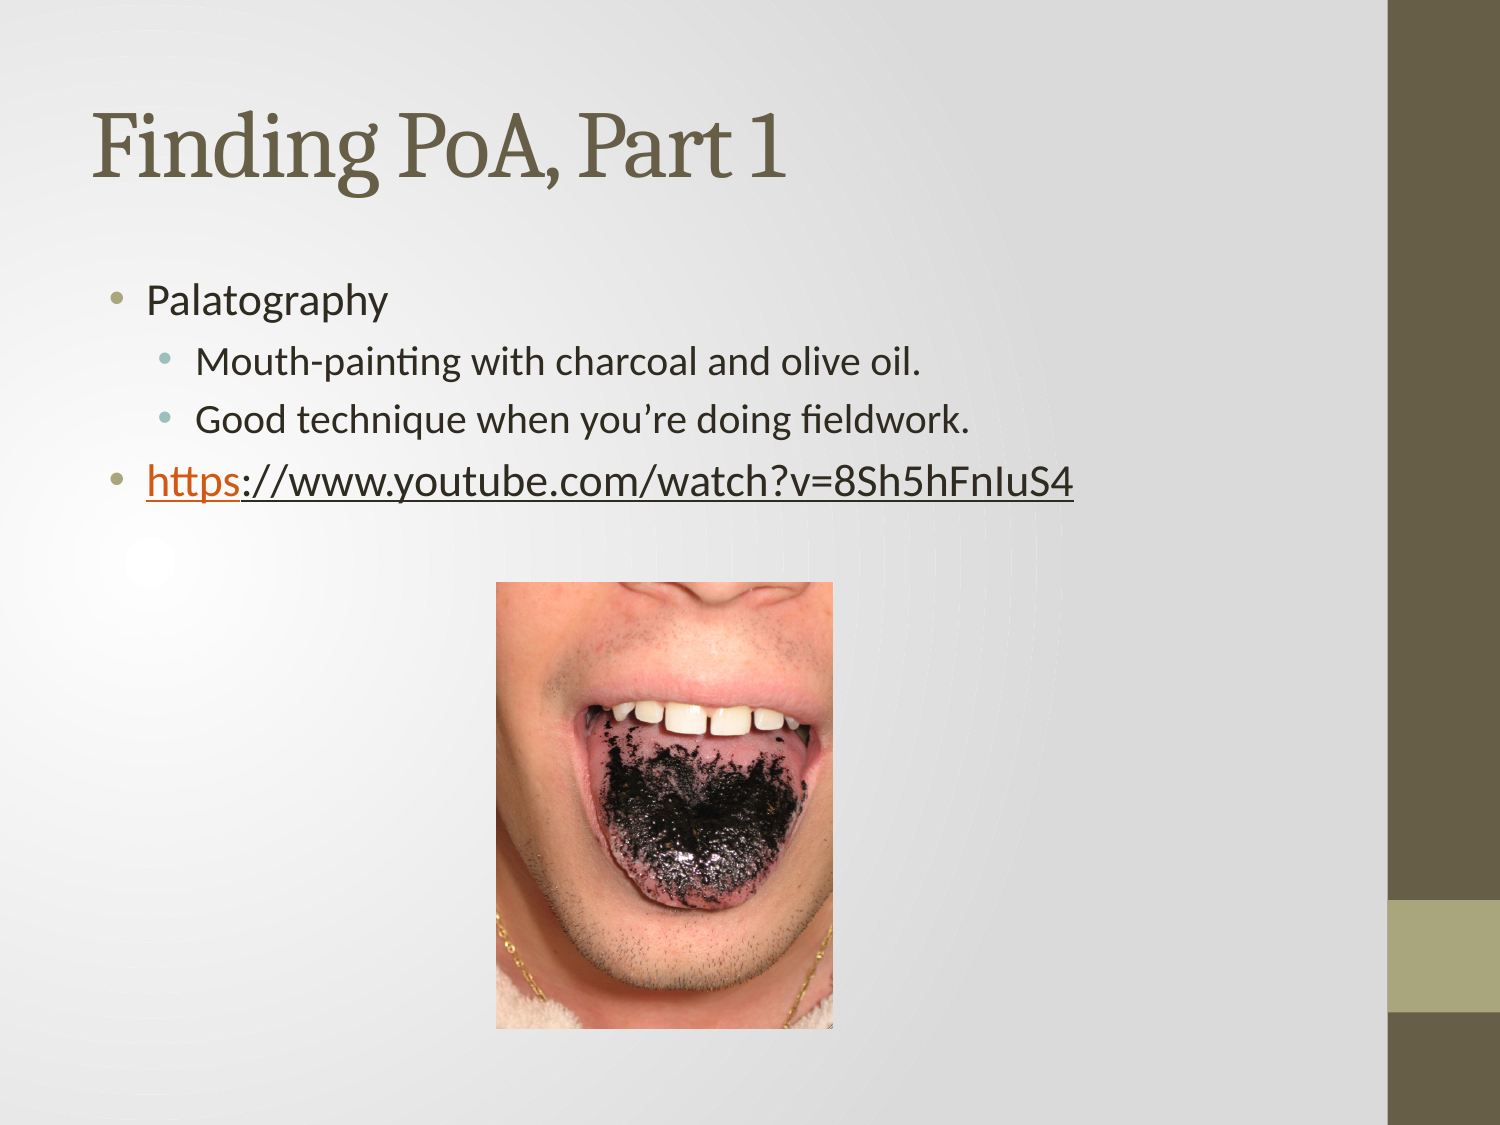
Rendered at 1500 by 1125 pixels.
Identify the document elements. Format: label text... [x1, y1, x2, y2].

picture [496, 582, 833, 1030]
list Palatography Mouth-painting with charcoal and olive oil. Good technique when you’re doing fieldwork. https://www.youtube.com/watch?v=8Sh5hFnIuS4 [75, 262, 1325, 1050]
title Finding PoA, Part 1 [75, 45, 1325, 233]
